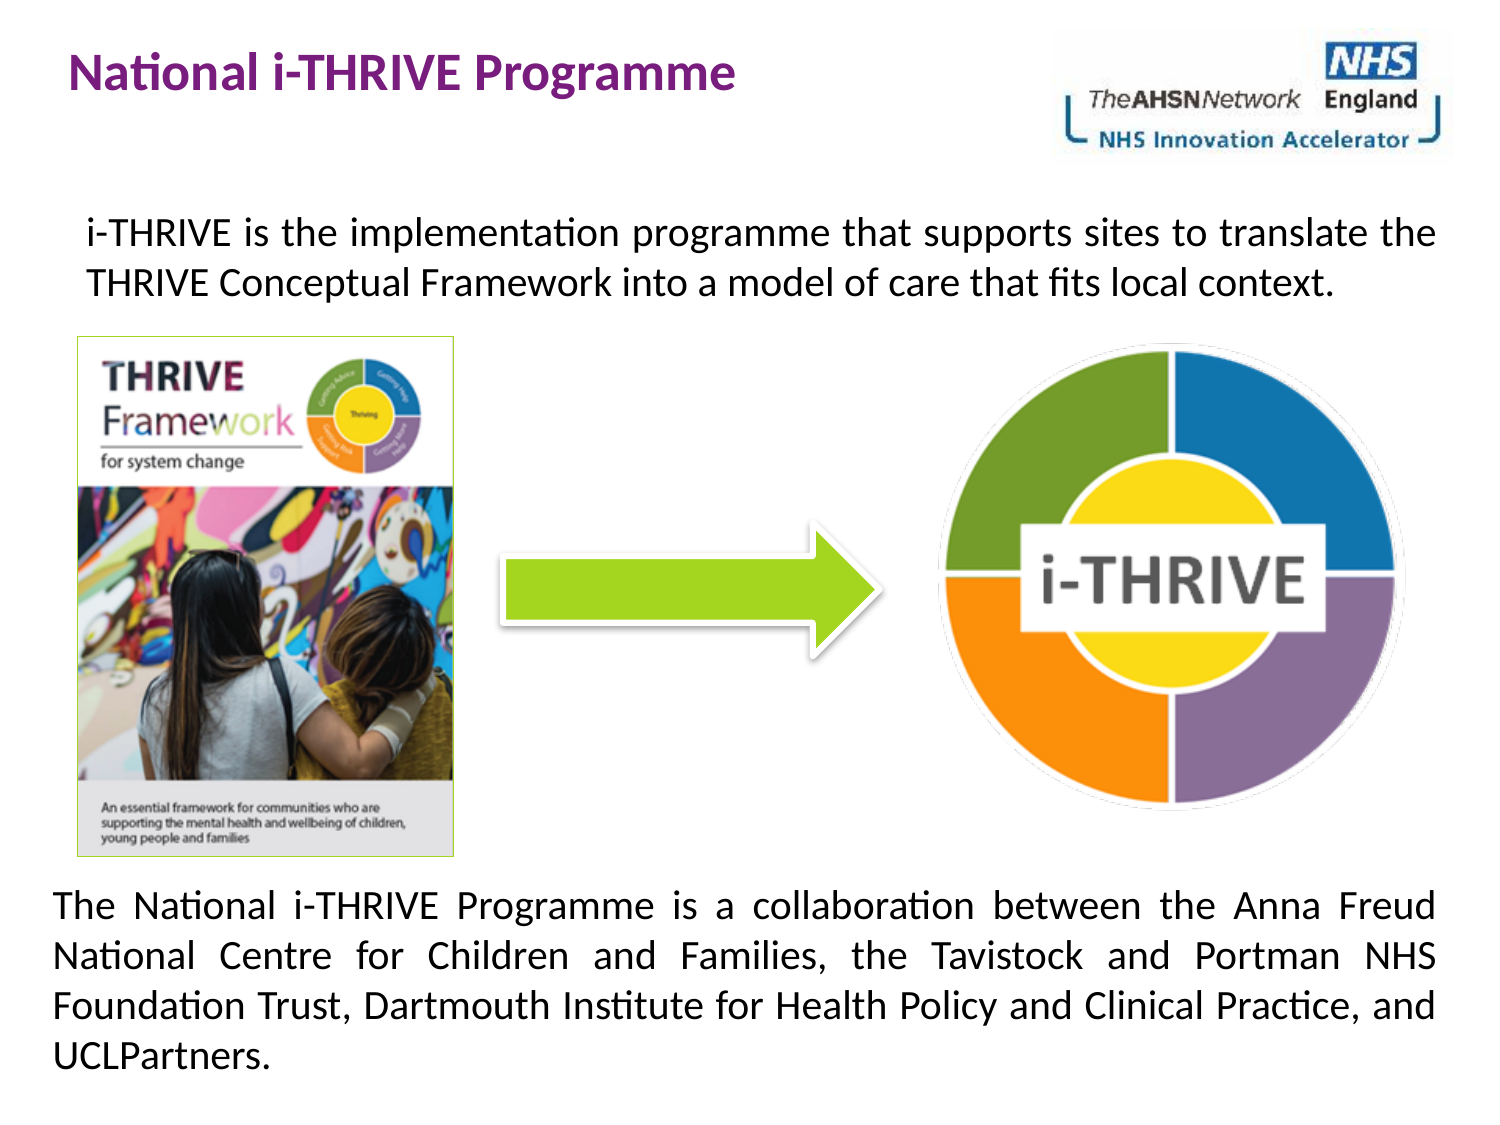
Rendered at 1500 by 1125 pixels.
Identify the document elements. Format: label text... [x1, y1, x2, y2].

text_box i-THRIVE is the implementation programme that supports sites to translate the THRIVE Conceptual Framework into a model of care that fits local context. [71, 197, 1453, 312]
picture [76, 335, 454, 857]
list National i-THRIVE Programme [53, 28, 1049, 123]
text_box The National i-THRIVE Programme is a collaboration between the Anna Freud National Centre for Children and Families, the Tavistock and Portman NHS Foundation Trust, Dartmouth Institute for Health Policy and Clinical Practice, and UCLPartners. [37, 870, 1453, 1086]
picture [1051, 28, 1453, 165]
text_box [499, 519, 883, 660]
picture [928, 336, 1423, 831]
